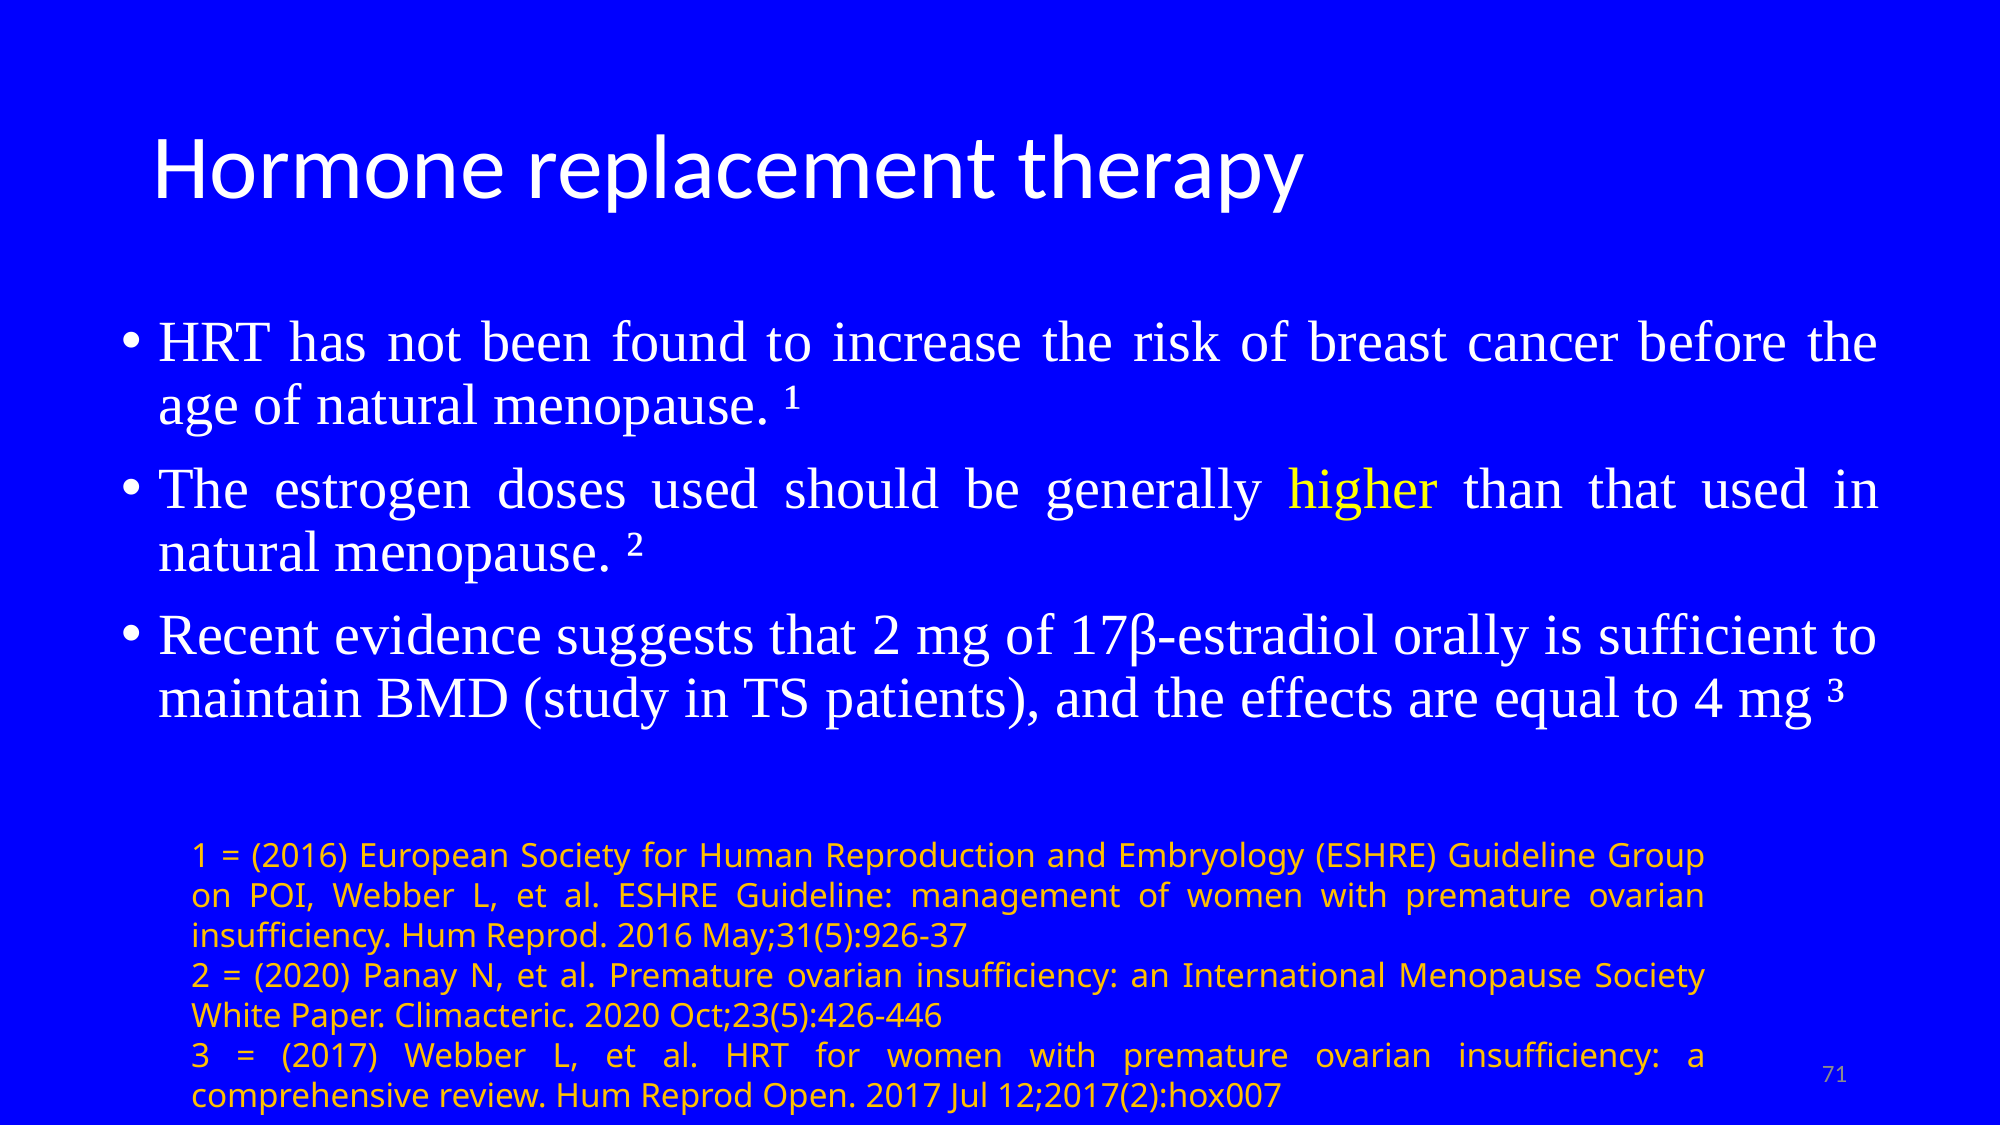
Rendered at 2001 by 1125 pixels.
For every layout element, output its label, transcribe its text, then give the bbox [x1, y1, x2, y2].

text_box 1 = (2016) European Society for Human Reproduction and Embryology (ESHRE) Guideline Group on POI, Webber L, et al. ESHRE Guideline: management of women with premature ovarian insufficiency. Hum Reprod. 2016 May;31(5):926-37 2 = (2020) Panay N, et al. Premature ovarian insufficiency: an International Menopause Society White Paper. Climacteric. 2020 Oct;23(5):426-446 3 = (2017) Webber L, et al. HRT for women with premature ovarian insufficiency: a comprehensive review. Hum Reprod Open. 2017 Jul 12;2017(2):hox007 [176, 826, 1723, 1125]
slide_number 71 [1412, 1042, 1863, 1103]
list HRT has not been found to increase the risk of breast cancer before the age of natural menopause. ¹ The estrogen doses used should be generally higher than that used in natural menopause. ² Recent evidence suggests that 2 mg of 17β-estradiol orally is sufficient to maintain BMD (study in TS patients), and the effects are equal to 4 mg ³ [106, 304, 1895, 823]
title Hormone replacement therapy [137, 59, 1863, 278]
